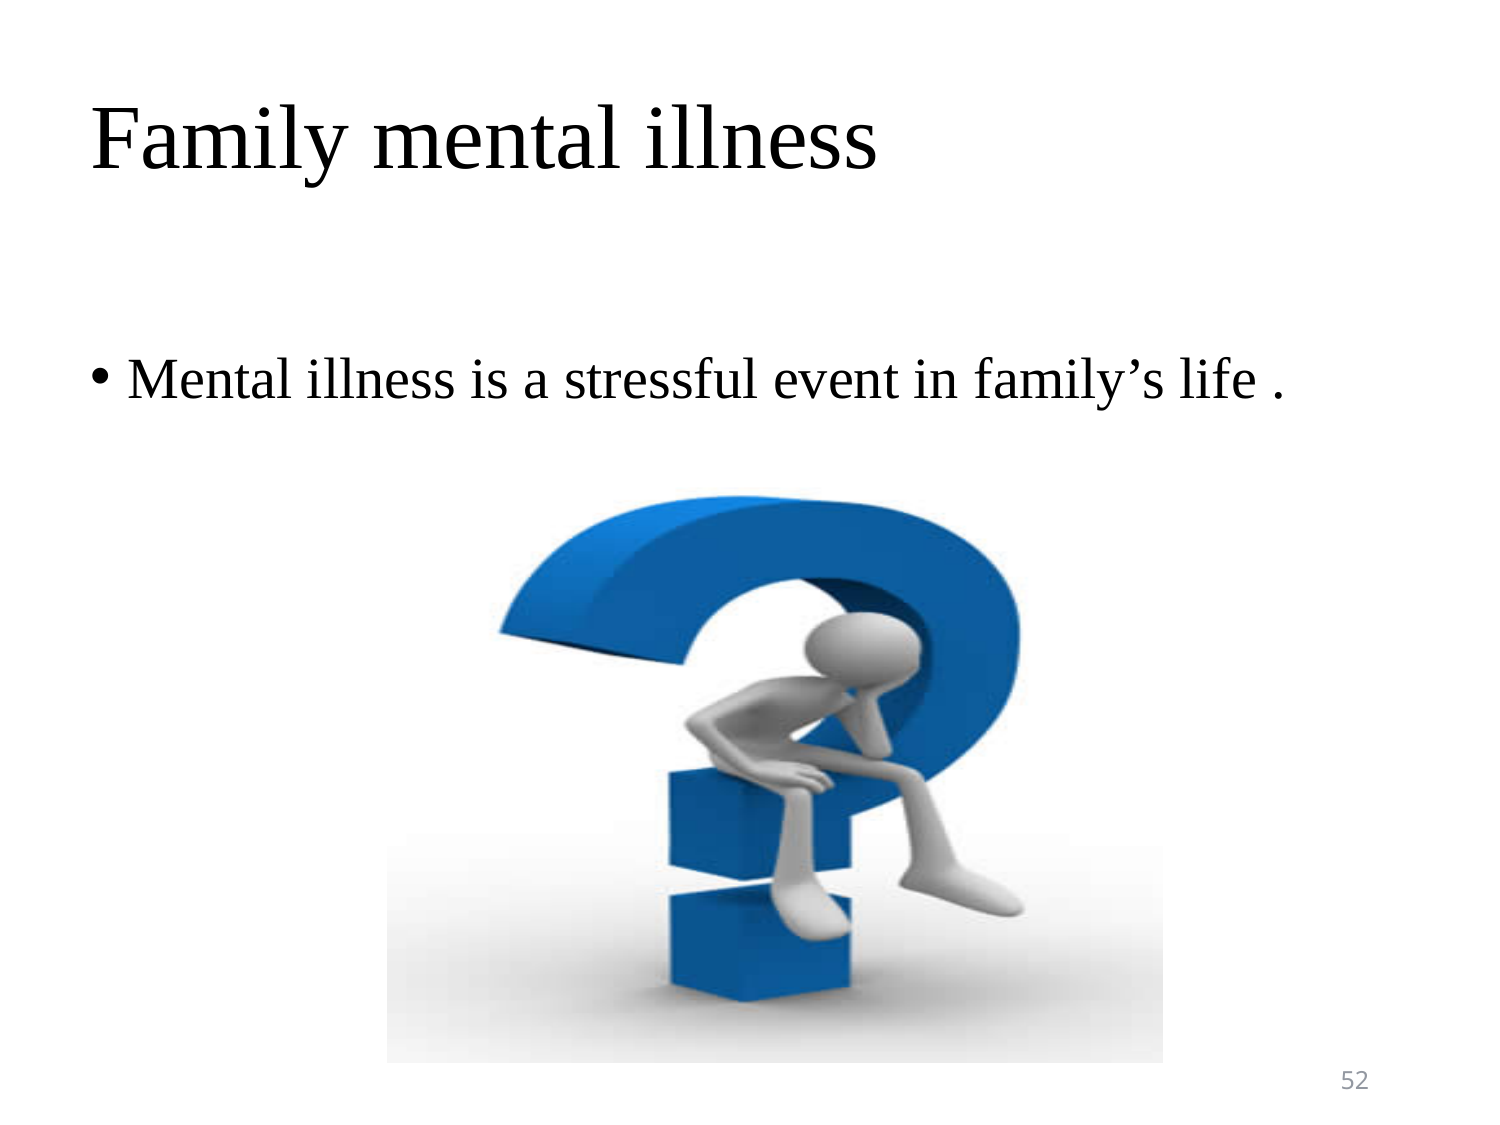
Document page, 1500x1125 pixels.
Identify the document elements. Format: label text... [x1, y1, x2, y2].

list Mental illness is a stressful event in family’s life . [75, 262, 1425, 1005]
slide_number 52 [1071, 1044, 1385, 1120]
picture [387, 462, 1163, 1063]
title Family mental illness [75, 45, 1425, 233]
